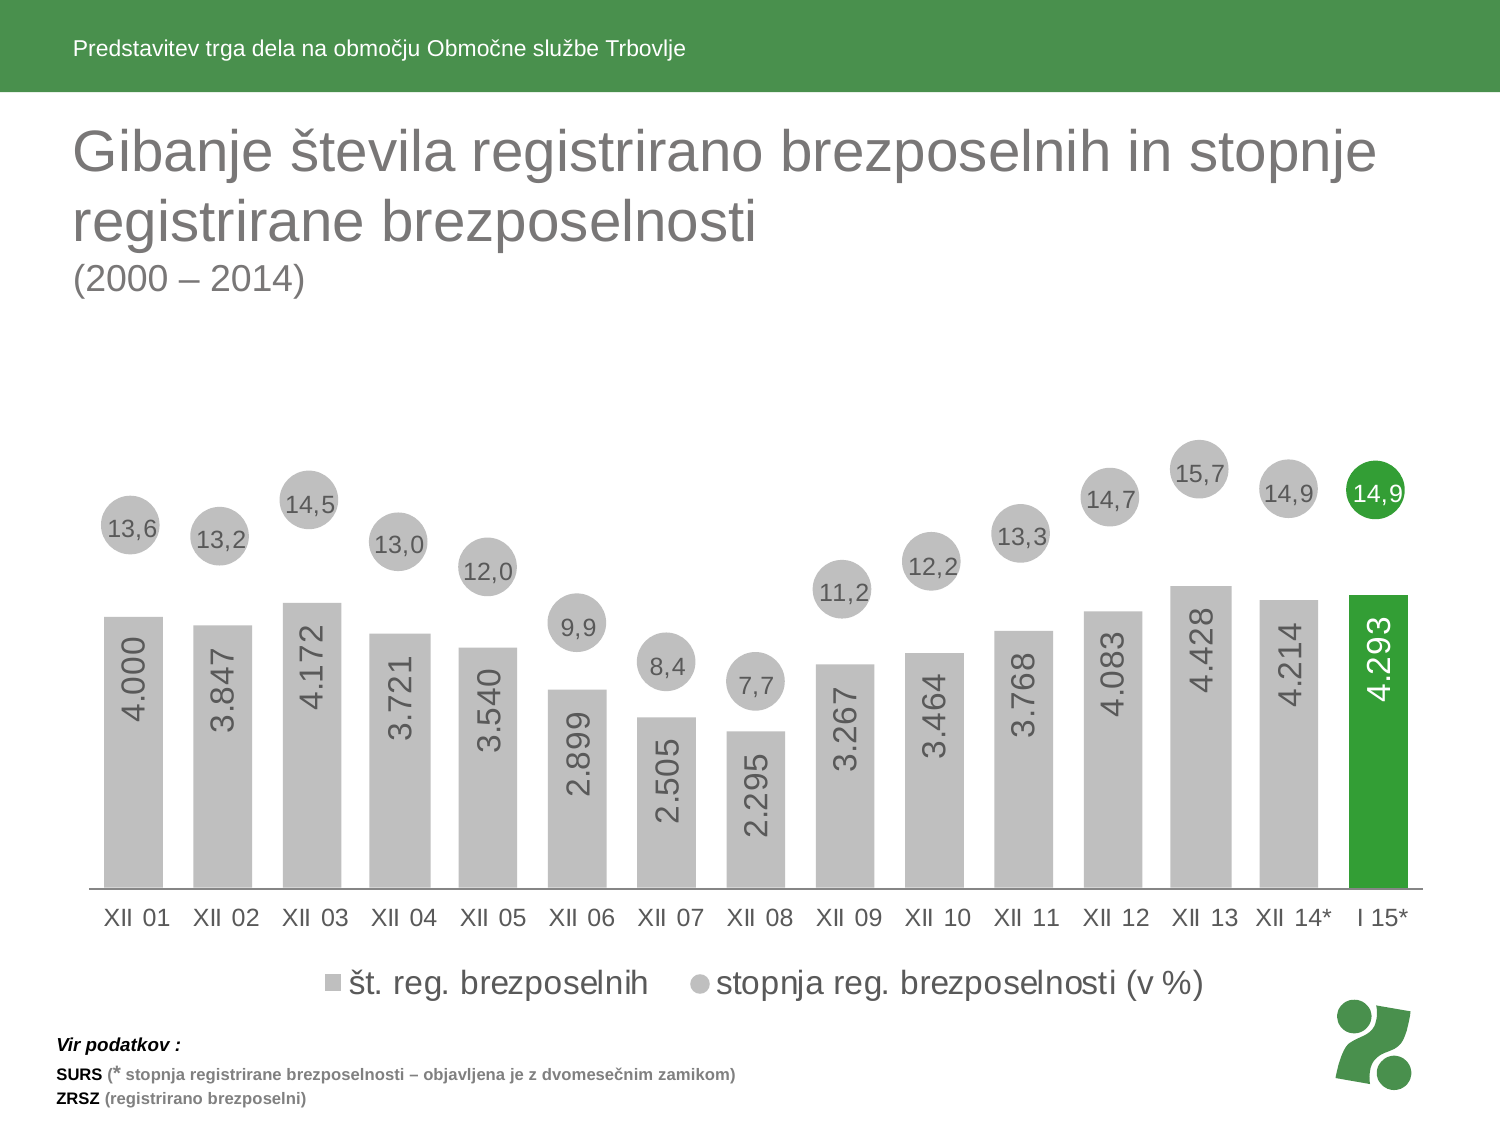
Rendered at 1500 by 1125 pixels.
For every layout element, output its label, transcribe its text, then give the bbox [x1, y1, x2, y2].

text_box Vir podatkov : SURS (* stopnja registrirane brezposelnosti – objavljena je z dvomesečnim zamikom) ZRSZ (registrirano brezposelni) [41, 1025, 951, 1115]
picture [64, 379, 1442, 1020]
title Gibanje števila registrirano brezposelnih in stopnje registrirane brezposelnosti (2000 – 2014) [72, 113, 1462, 329]
footer Predstavitev trga dela na območju Območne službe Trbovlje [72, 33, 904, 79]
